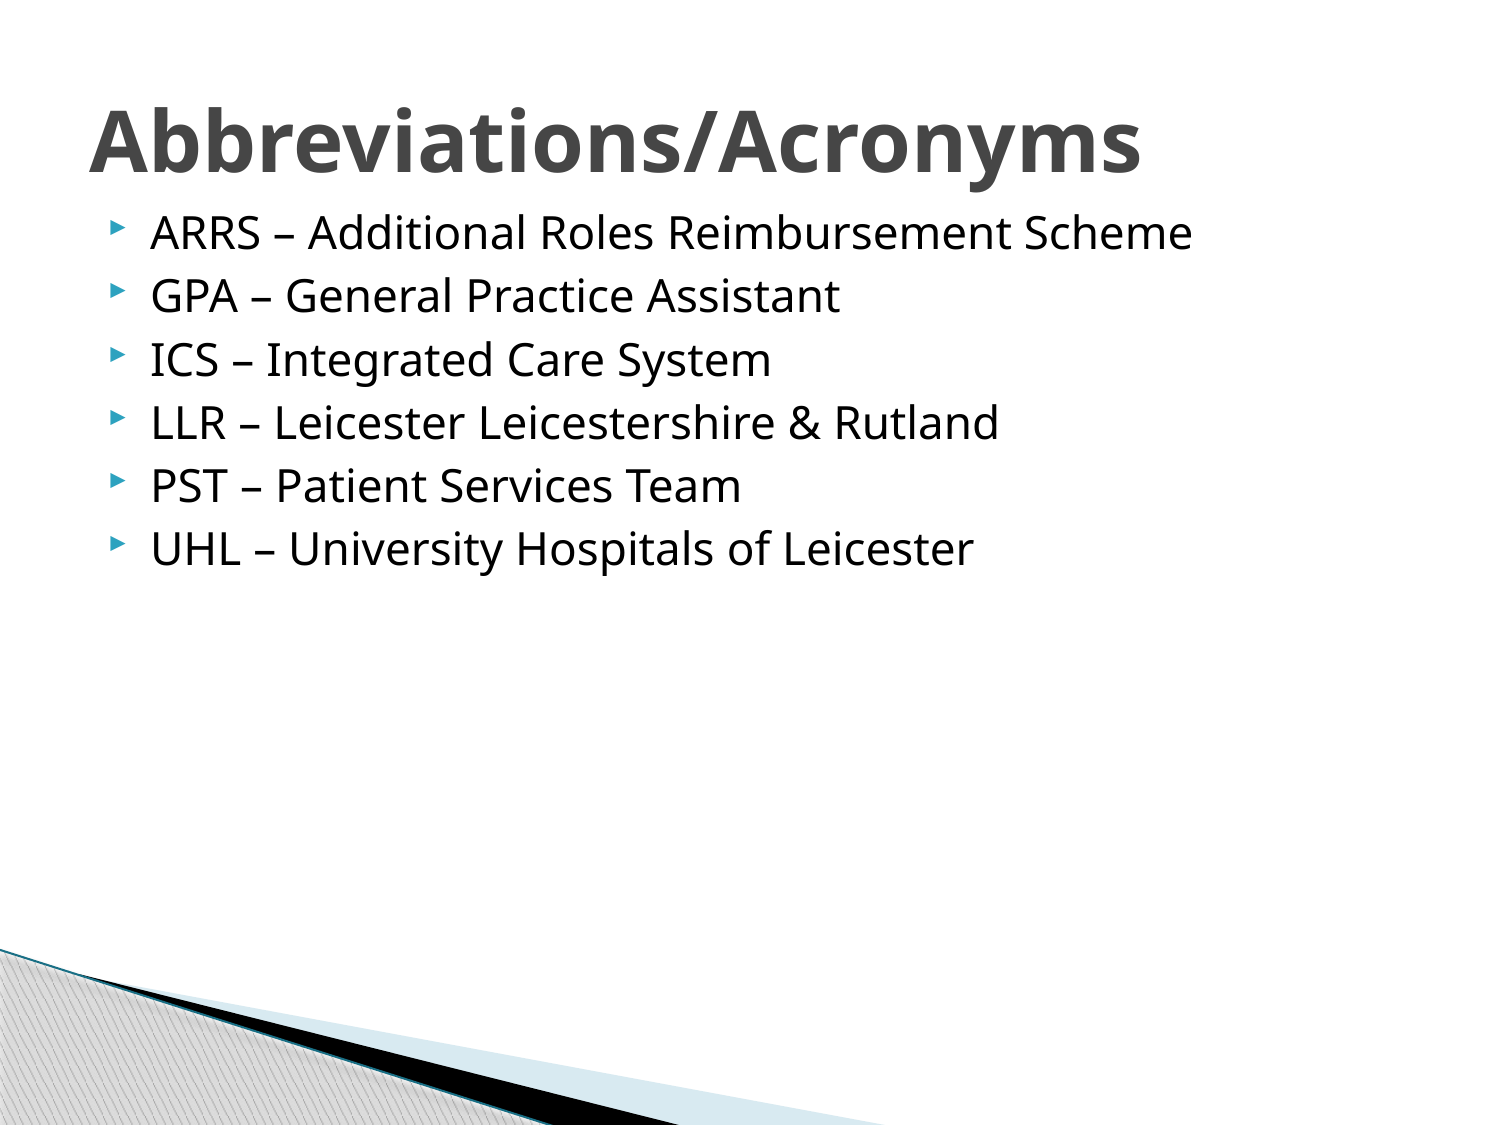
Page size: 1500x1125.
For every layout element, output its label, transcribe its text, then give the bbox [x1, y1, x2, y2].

title Abbreviations/Acronyms [75, 45, 1425, 233]
list ARRS – Additional Roles Reimbursement Scheme GPA – General Practice Assistant ICS – Integrated Care System LLR – Leicester Leicestershire & Rutland PST – Patient Services Team UHL – University Hospitals of Leicester [75, 233, 1425, 1012]
